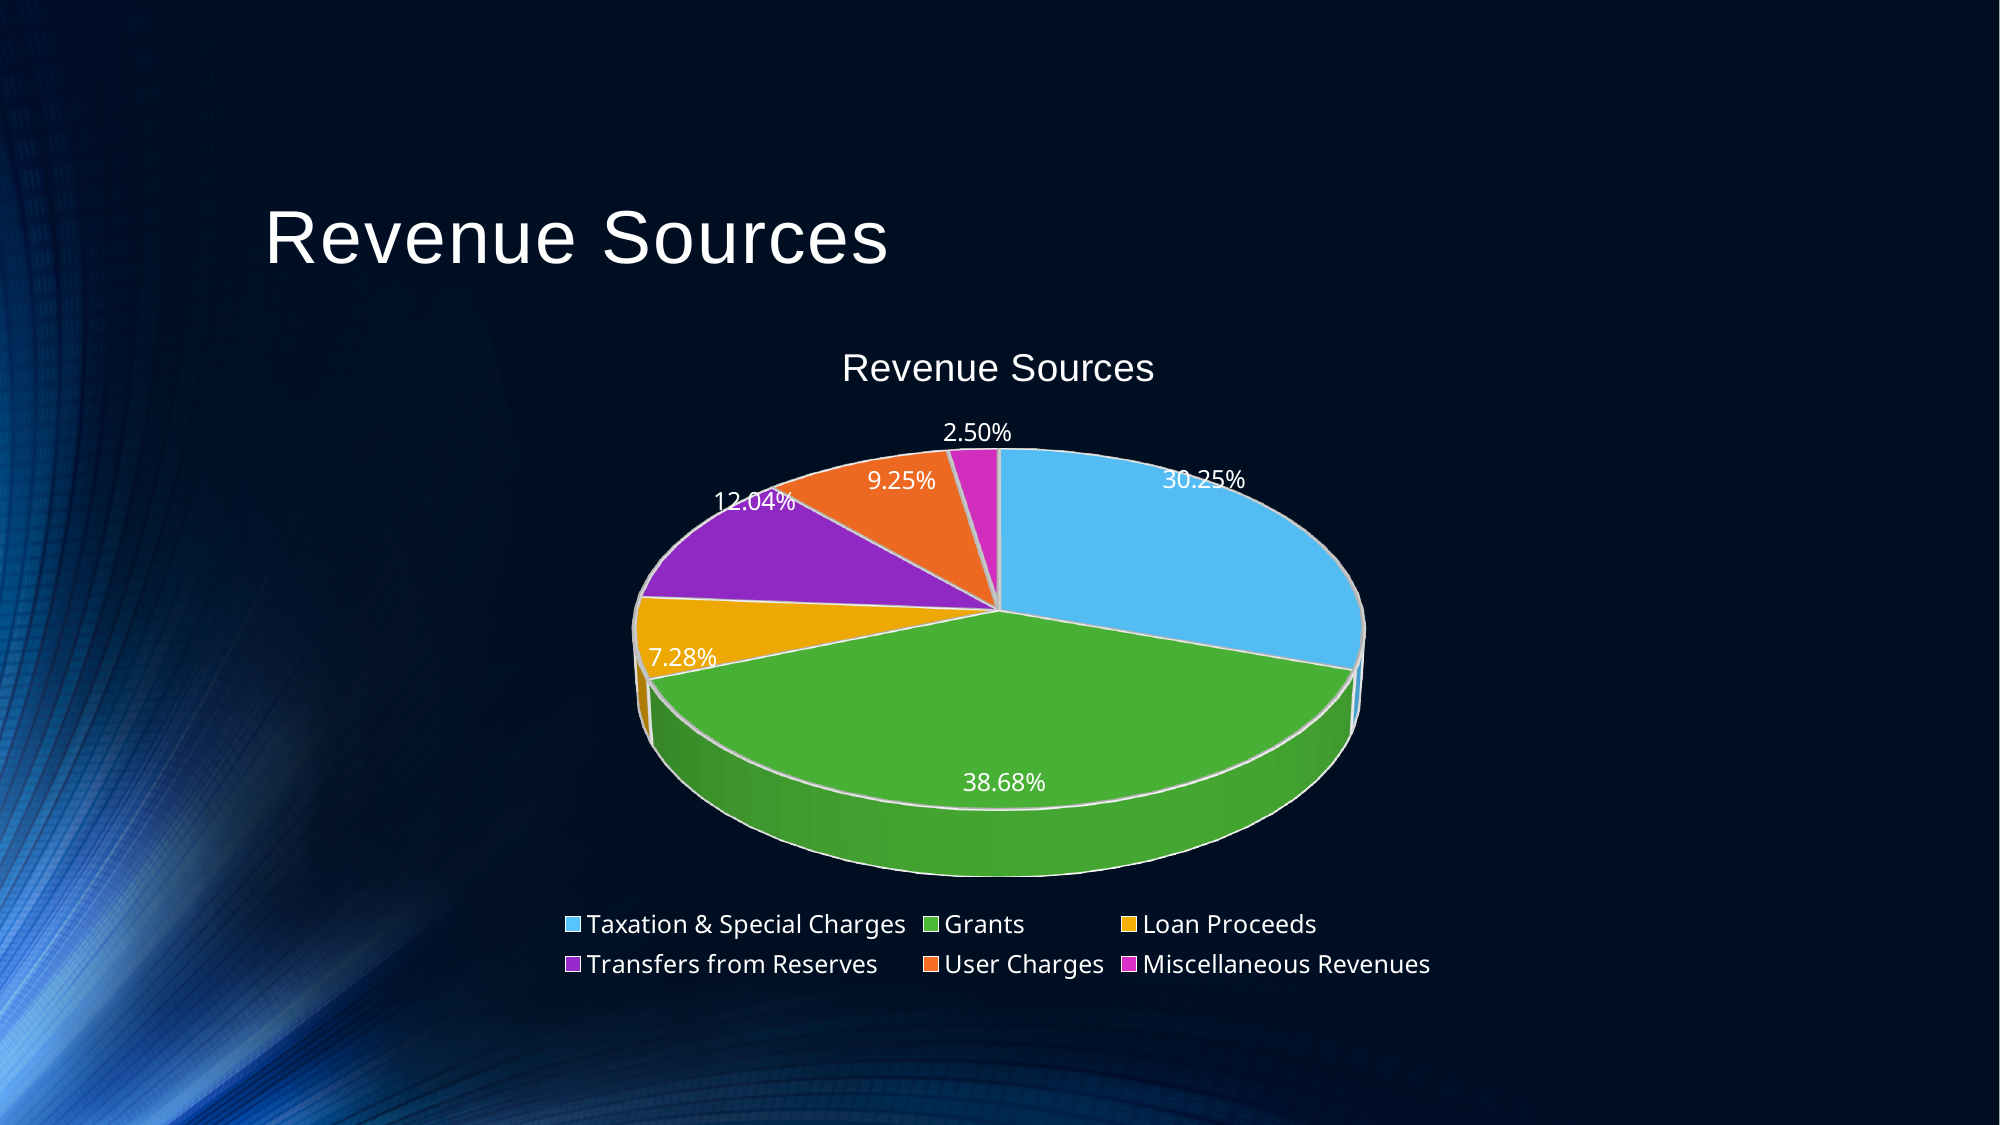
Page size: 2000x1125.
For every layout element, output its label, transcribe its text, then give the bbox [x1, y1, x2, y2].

chart [249, 312, 1749, 988]
title Revenue Sources [249, 62, 1750, 288]
picture [0, 0, 2000, 1125]
